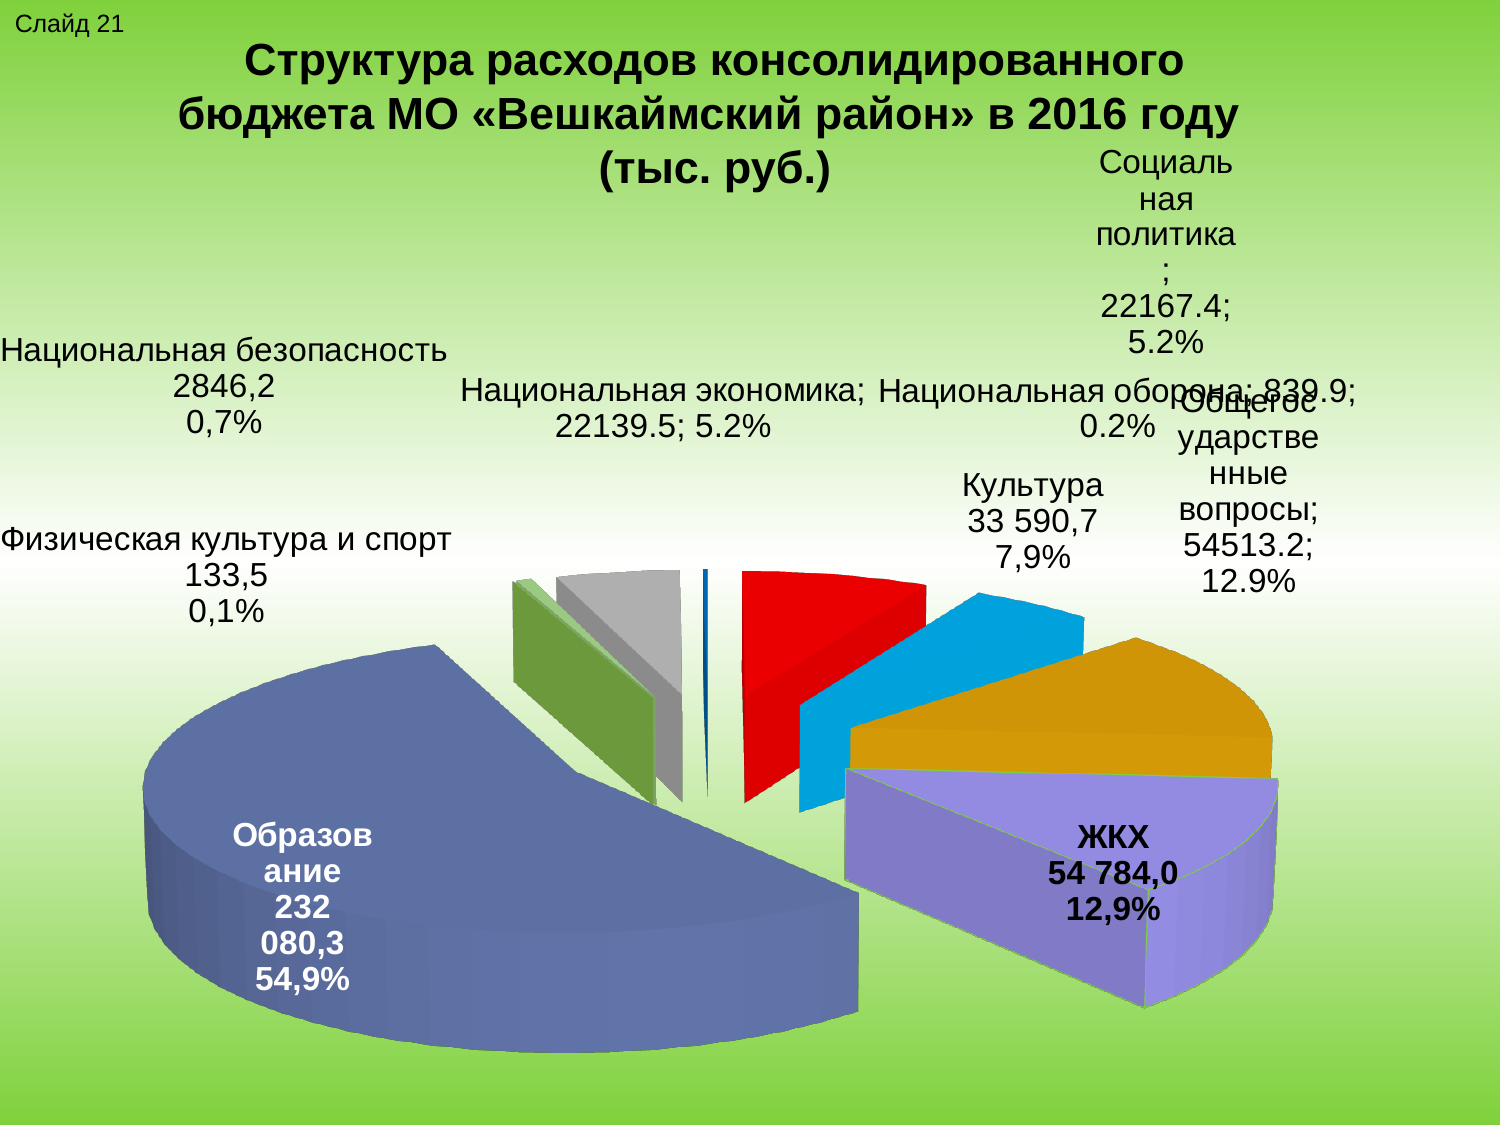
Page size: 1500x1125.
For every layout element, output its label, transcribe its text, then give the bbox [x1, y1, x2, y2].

text_box Структура расходов консолидированного бюджета МО «Вешкаймский район» в 2016 году (тыс. руб.) [152, 23, 1278, 139]
text_box Слайд 21 [0, 0, 141, 45]
chart [0, 140, 1500, 1125]
